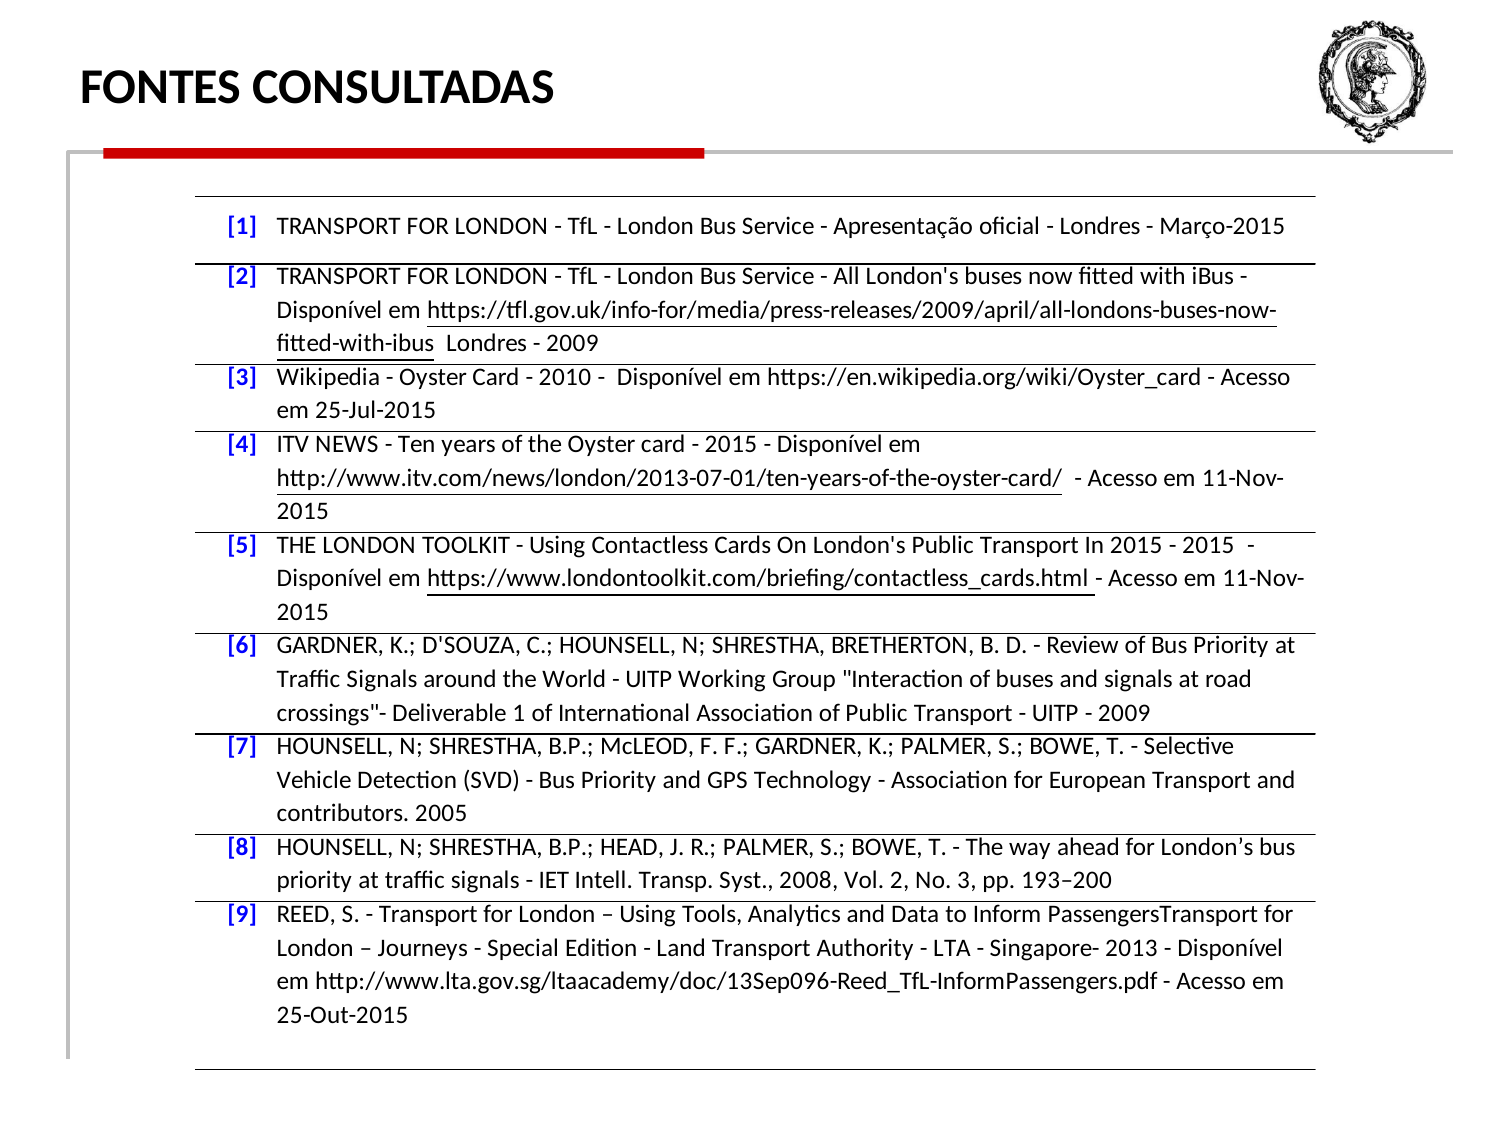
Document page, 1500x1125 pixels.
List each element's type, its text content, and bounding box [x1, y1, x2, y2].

picture [1313, 20, 1431, 146]
picture [194, 195, 1317, 1071]
title FONTES CONSULTADAS [64, 37, 1294, 129]
